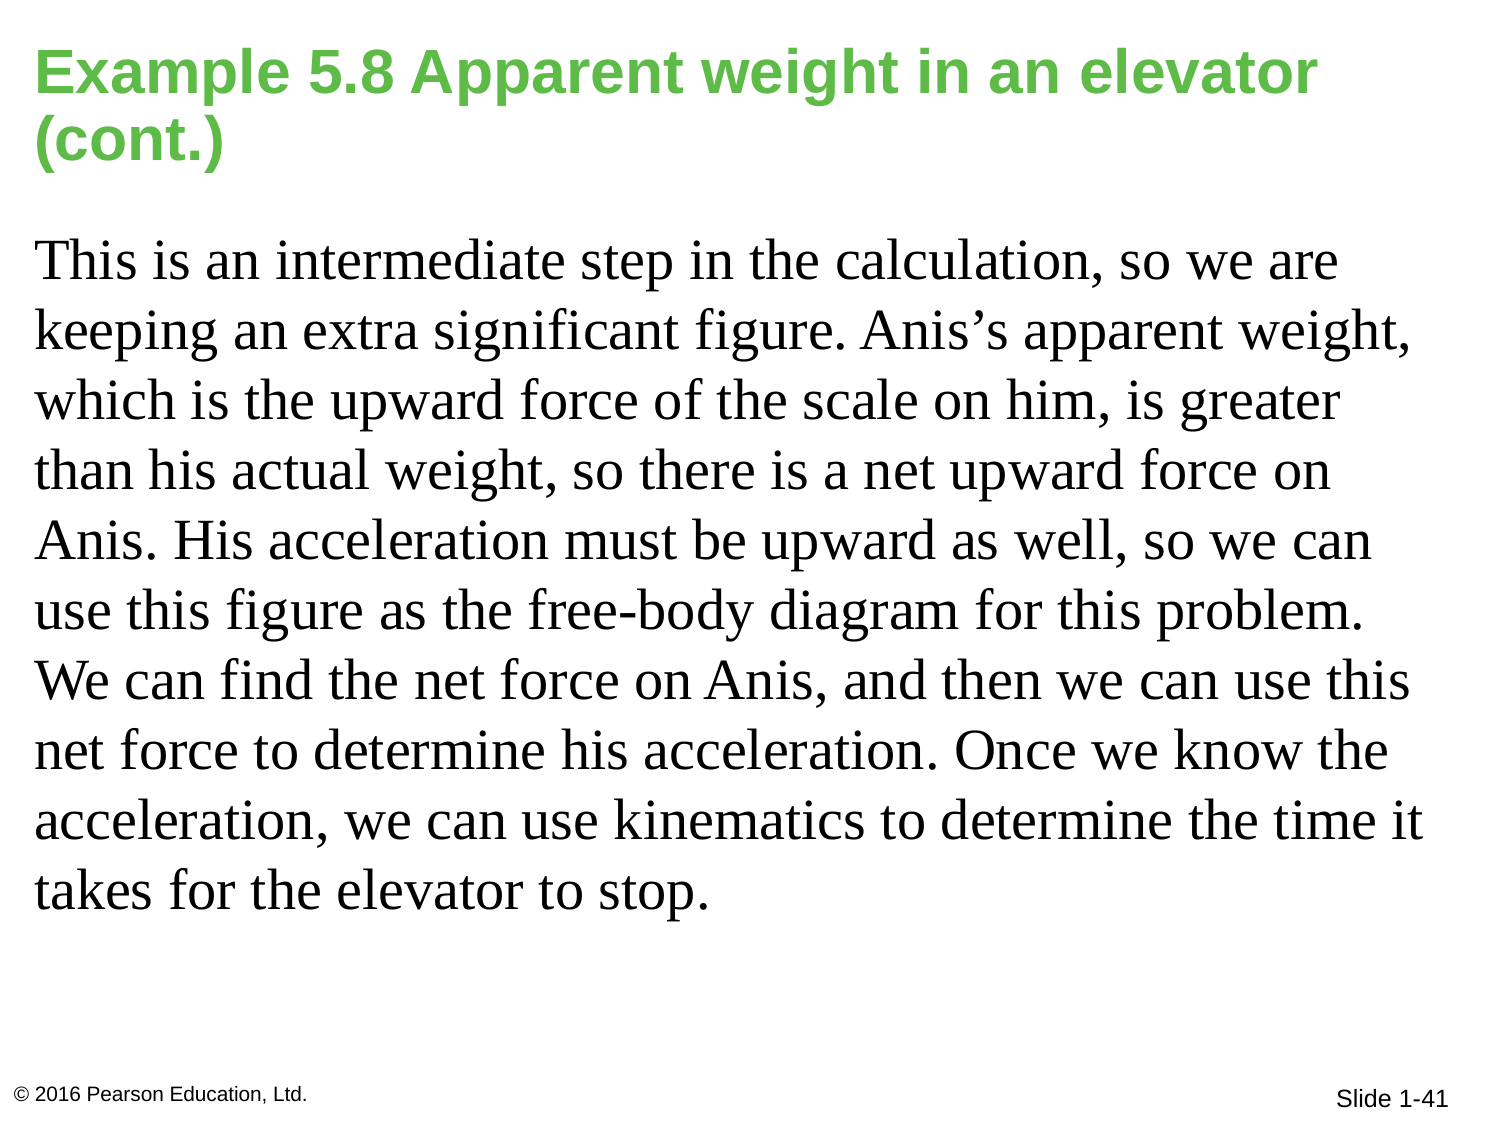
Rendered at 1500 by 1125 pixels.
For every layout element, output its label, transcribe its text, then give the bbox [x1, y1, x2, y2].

slide_number © 2016 Pearson Education, Ltd. [0, 1063, 405, 1124]
list This is an intermediate step in the calculation, so we are keeping an extra significant figure. Anis’s apparent weight, which is the upward force of the scale on him, is greater than his actual weight, so there is a net upward force on Anis. His acceleration must be upward as well, so we can use this figure as the free-body diagram for this problem. We can find the net force on Anis, and then we can use this net force to determine his acceleration. Once we know the acceleration, we can use kinematics to determine the time it takes for the elevator to stop. [19, 214, 1464, 1014]
title Example 5.8 Apparent weight in an elevator (cont.) [19, 31, 1464, 214]
